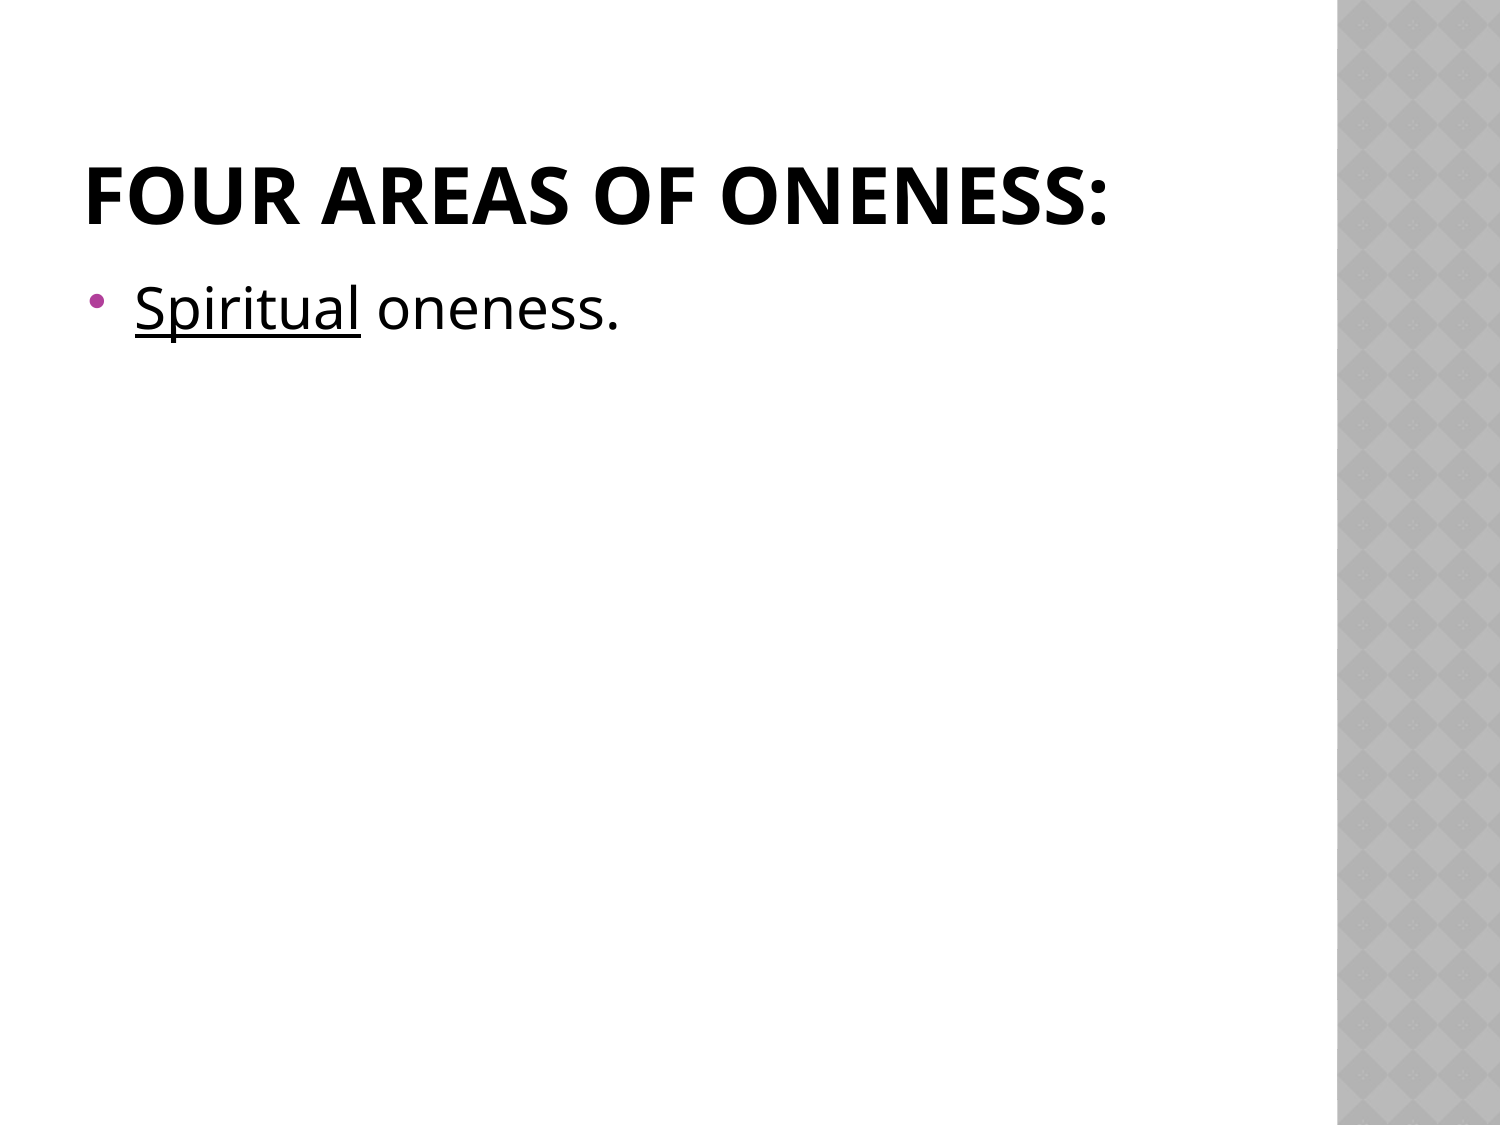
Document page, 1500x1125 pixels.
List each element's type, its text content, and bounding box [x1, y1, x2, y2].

list Spiritual oneness. [75, 264, 1263, 1059]
title Four areas of oneness: [75, 52, 1263, 240]
